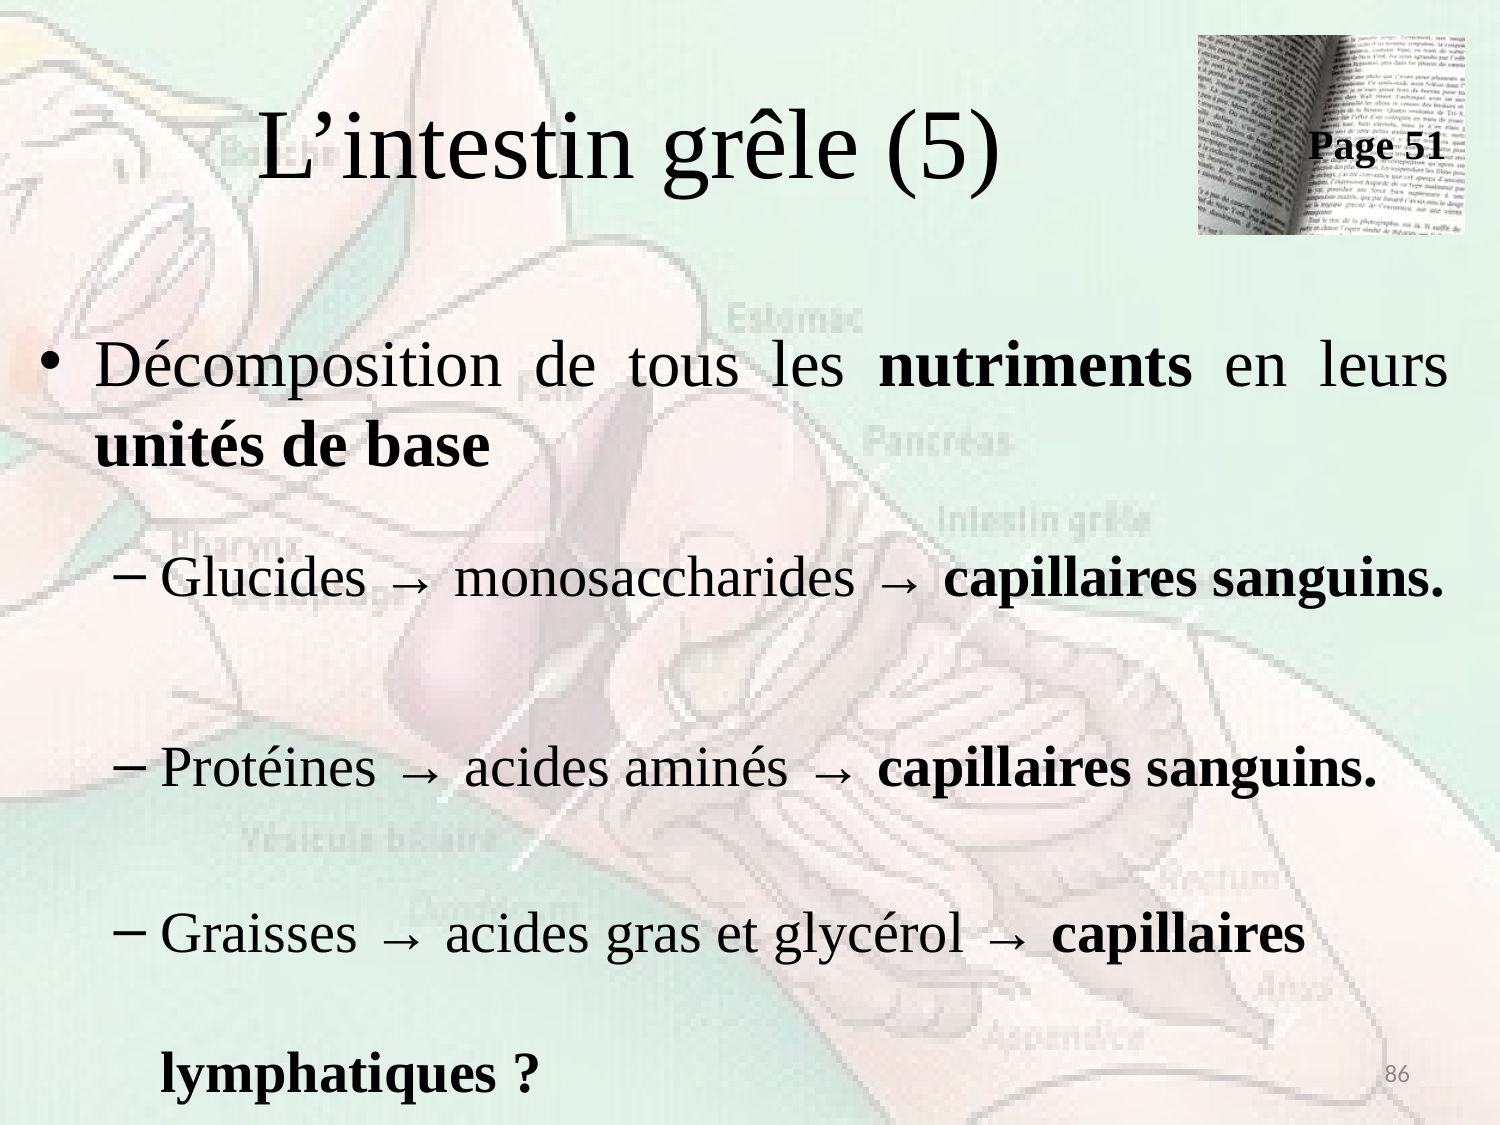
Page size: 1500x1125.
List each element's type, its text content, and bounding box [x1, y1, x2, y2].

picture [1198, 34, 1466, 235]
slide_number 86 [1074, 1042, 1425, 1103]
list Décomposition de tous les nutriments en leurs unités de base Glucides → monosaccharides → capillaires sanguins. Protéines → acides aminés → capillaires sanguins. Graisses → acides gras et glycérol → capillaires lymphatiques ? [23, 312, 1465, 1055]
title L’intestin grêle (5) [75, 45, 1184, 233]
text_box Page 51 [1470, 110, 1477, 175]
